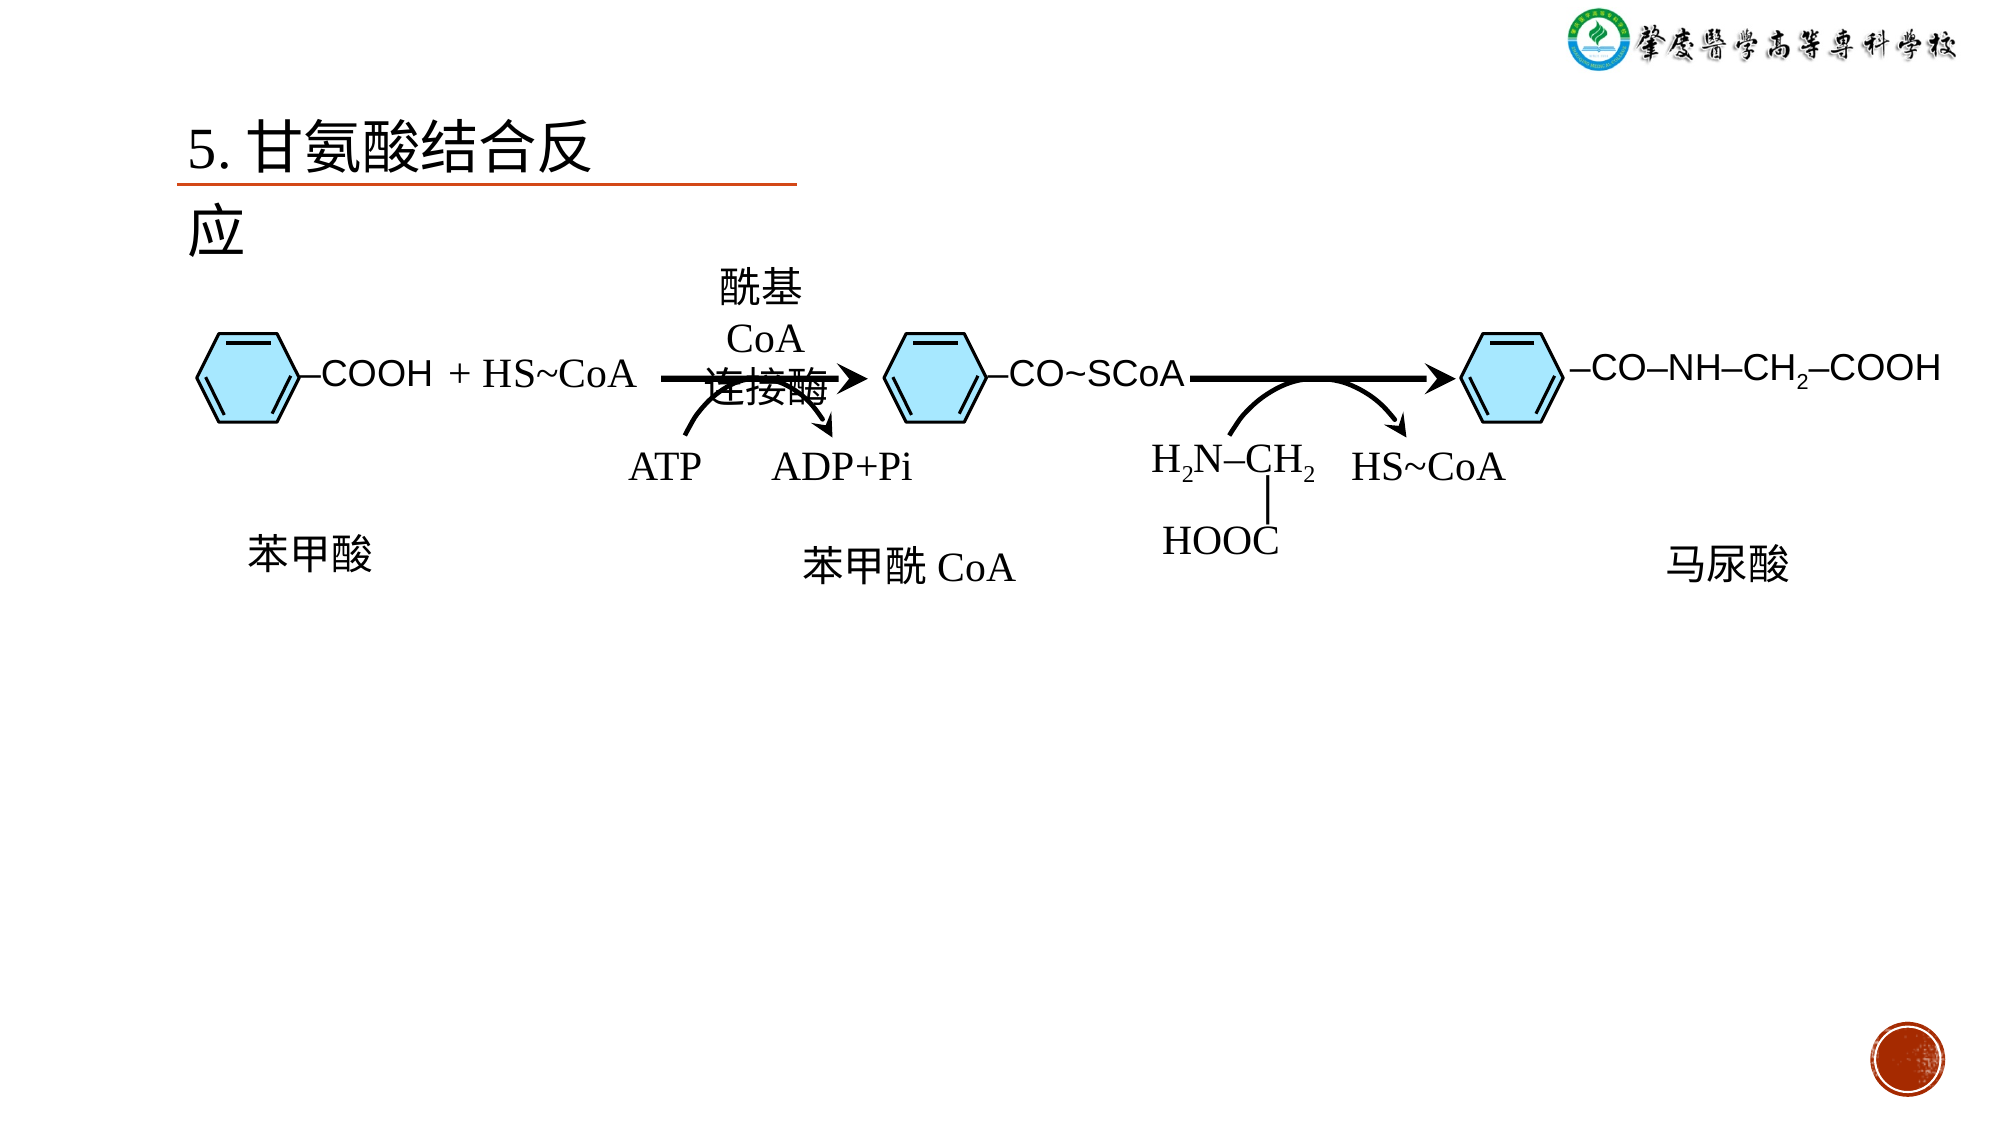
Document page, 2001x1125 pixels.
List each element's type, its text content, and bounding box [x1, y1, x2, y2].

text_box ADP+Pi [756, 431, 929, 497]
text_box ATP [614, 431, 727, 497]
text_box 酰基CoA 连接酶 [667, 253, 866, 419]
picture [1554, 7, 1969, 79]
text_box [199, 335, 449, 420]
text_box [847, 368, 868, 390]
text_box [1228, 377, 1406, 437]
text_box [887, 336, 1201, 419]
text_box 马尿酸 [1637, 530, 1818, 596]
text_box + HS~CoA [449, 338, 653, 404]
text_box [1464, 336, 1962, 420]
text_box 苯甲酸 [220, 520, 401, 586]
text_box HS~CoA [1336, 431, 1522, 497]
text_box 5.甘氨酸结合反应 [173, 89, 666, 272]
text_box H2N‒CH2 ׀ HOOC [1136, 442, 1331, 571]
text_box 苯甲酰CoA [773, 532, 1046, 598]
text_box [1435, 368, 1456, 390]
text_box [683, 377, 833, 438]
